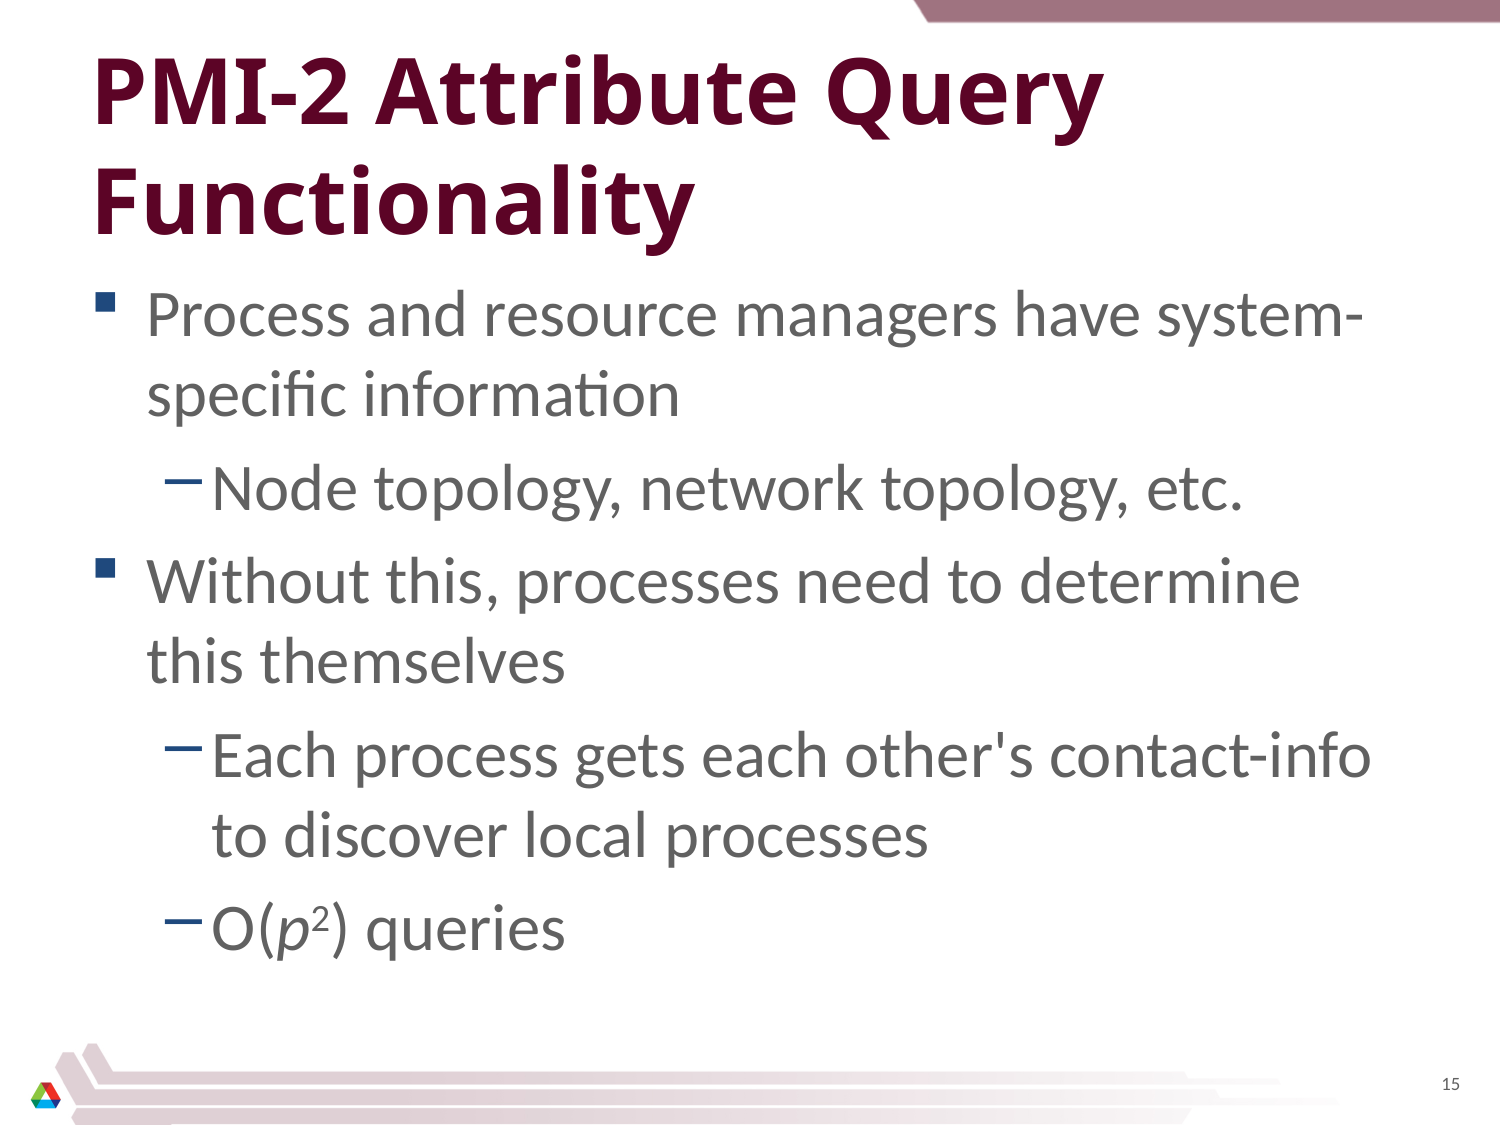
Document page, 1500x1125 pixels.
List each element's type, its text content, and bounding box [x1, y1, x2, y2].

list Process and resource managers have system-specific information Node topology, network topology, etc. Without this, processes need to determine this themselves Each process gets each other's contact-info to discover local processes O(p2) queries [74, 262, 1426, 1006]
picture [0, 1037, 1500, 1125]
slide_number 15 [1412, 1064, 1476, 1125]
picture [0, 0, 1500, 24]
title PMI-2 Attribute Query Functionality [74, 24, 1426, 213]
